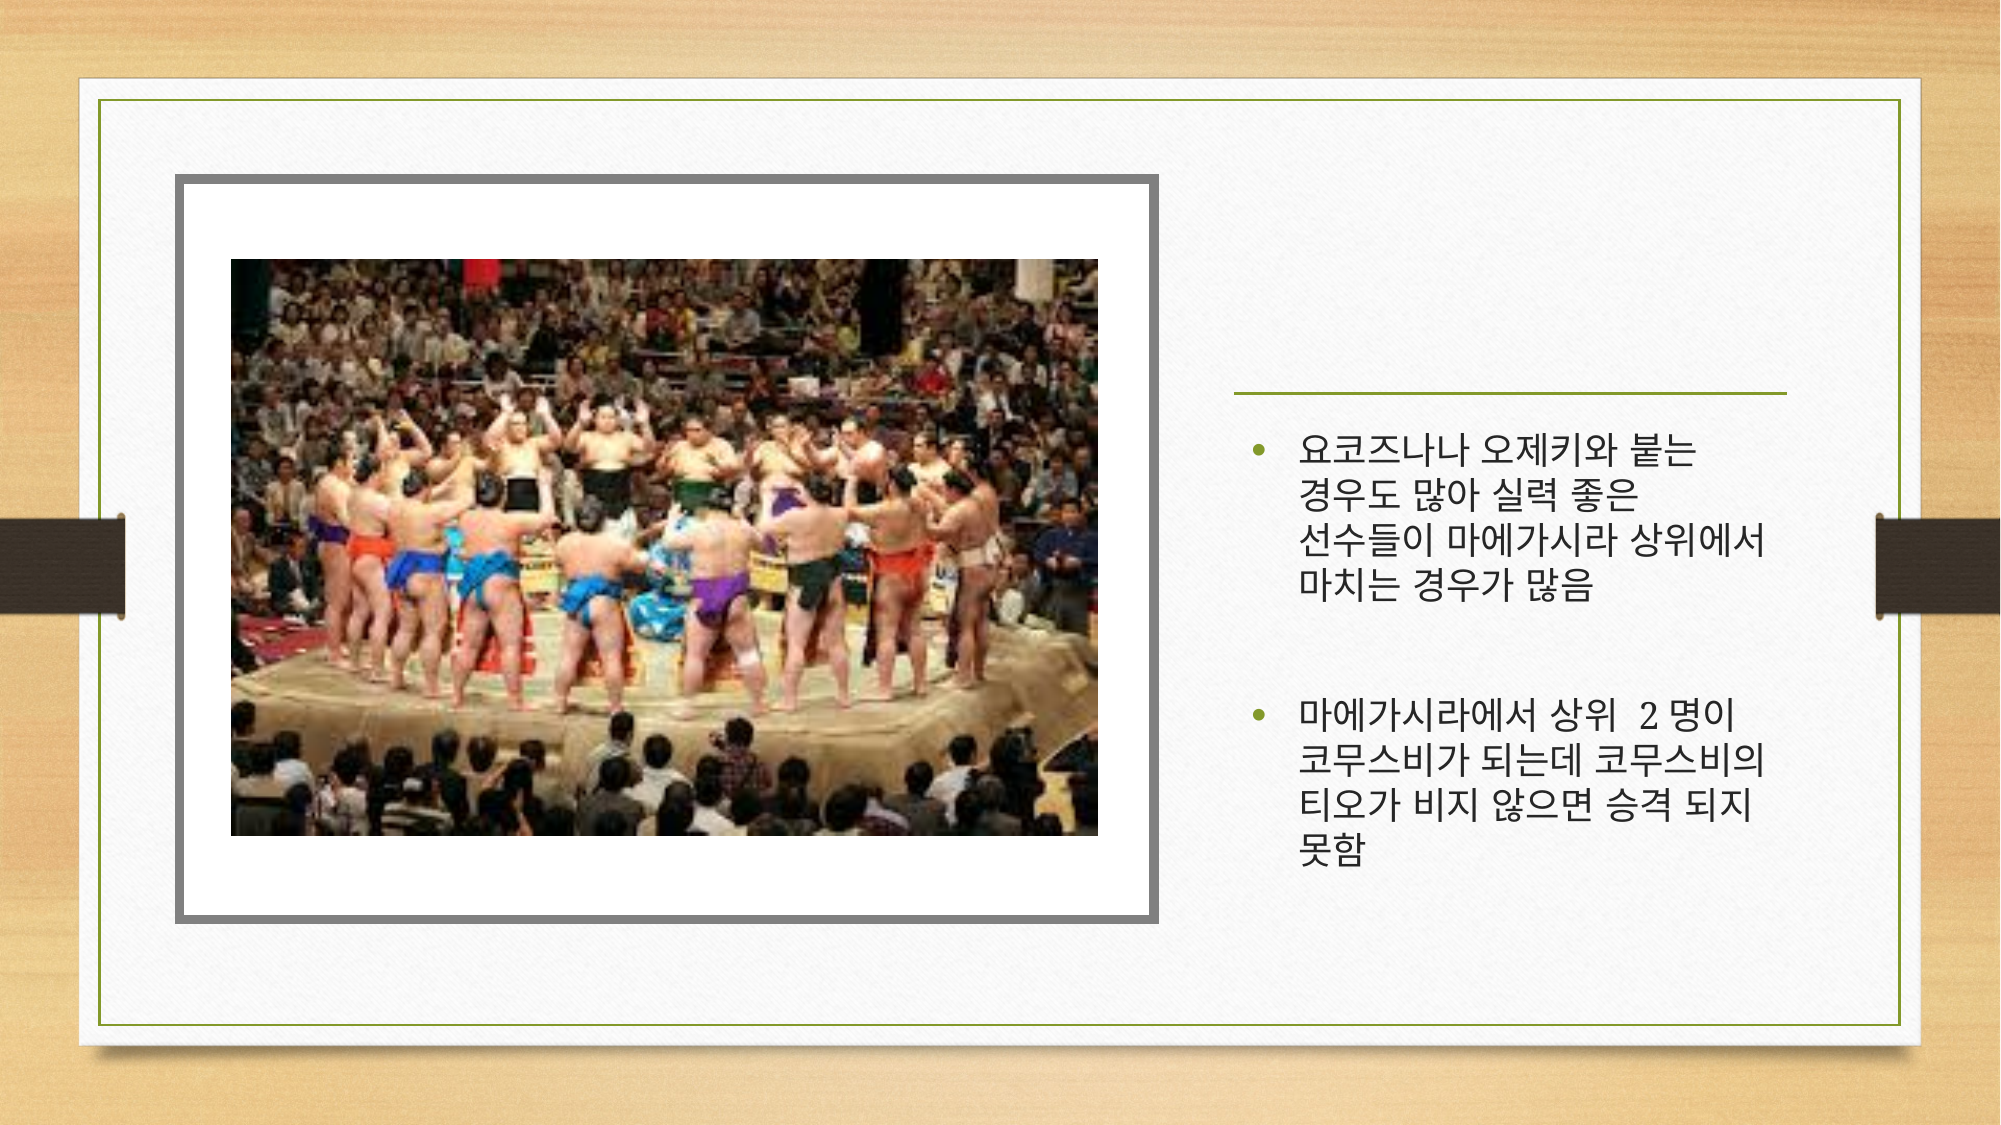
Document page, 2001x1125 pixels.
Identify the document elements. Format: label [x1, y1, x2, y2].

text_box [0, 0, 2000, 1125]
picture [231, 259, 1098, 837]
